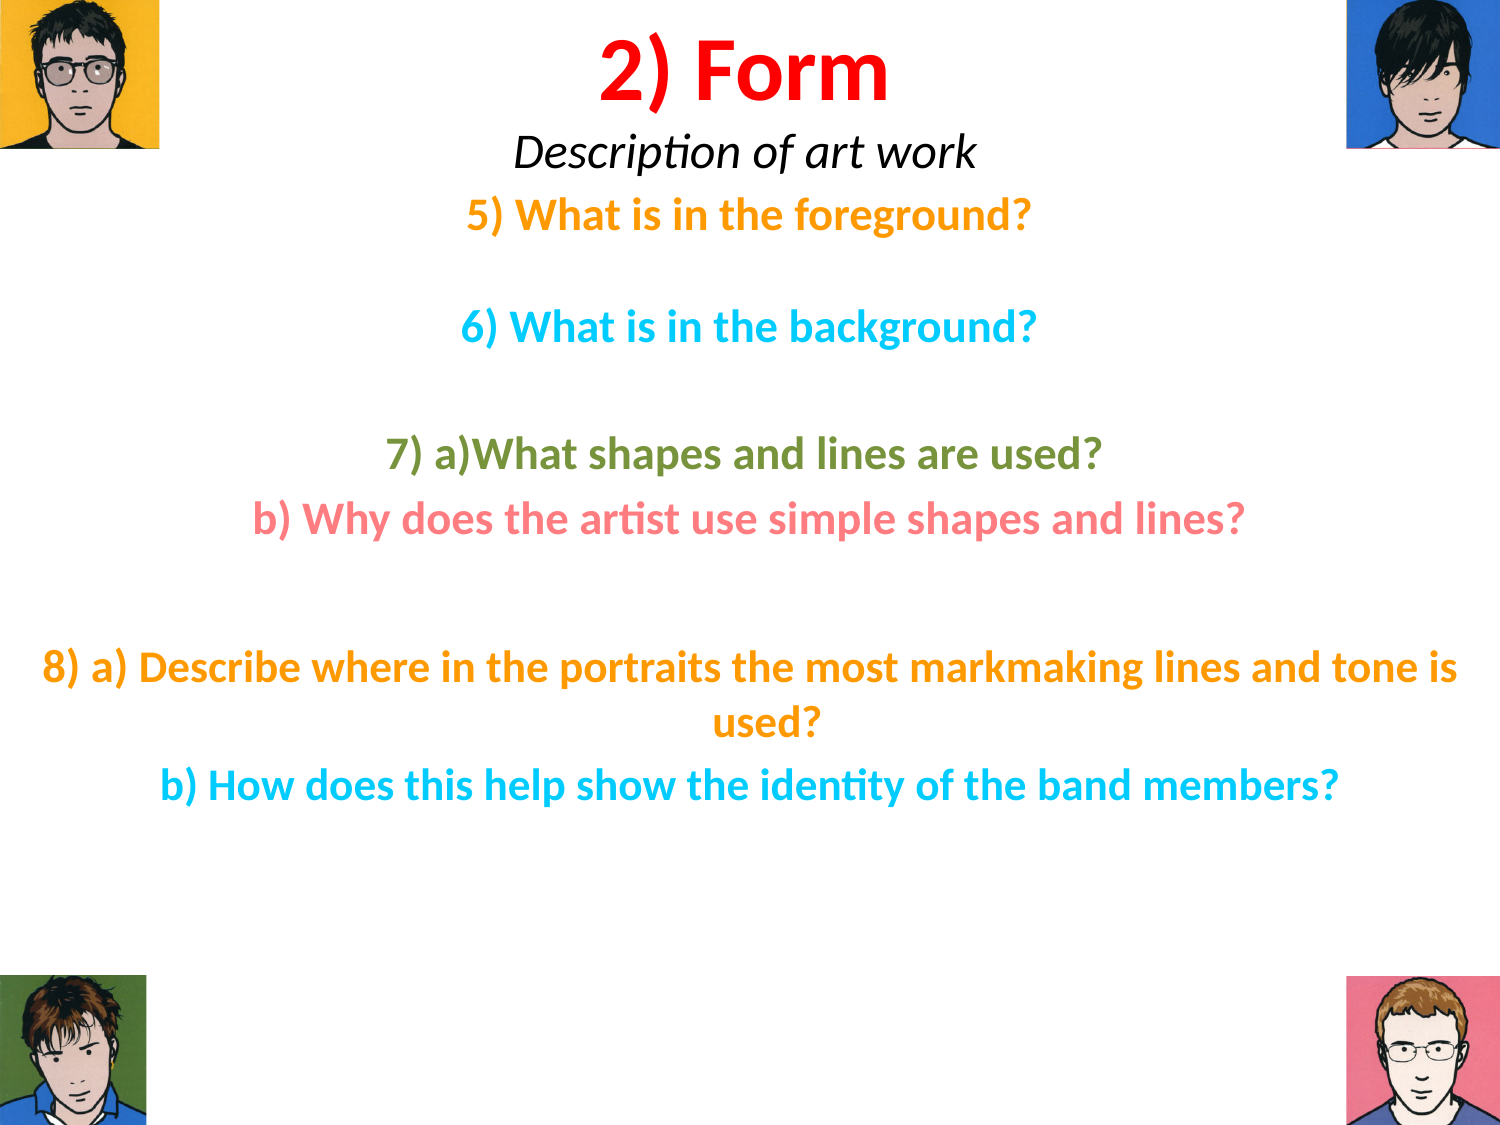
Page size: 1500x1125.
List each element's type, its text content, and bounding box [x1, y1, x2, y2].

title 2) Form Description of art work [70, 0, 1421, 175]
picture [0, 0, 160, 150]
picture [1346, 976, 1500, 1125]
picture [1346, 0, 1500, 150]
list 5) What is in the foreground? 6) What is in the background? 7) a)What shapes and lines are used? b) Why does the artist use simple shapes and lines? 8) a) Describe where in the portraits the most markmaking lines and tone is used? b) How does this help show the identity of the band members? [0, 175, 1500, 997]
picture [0, 975, 147, 1125]
